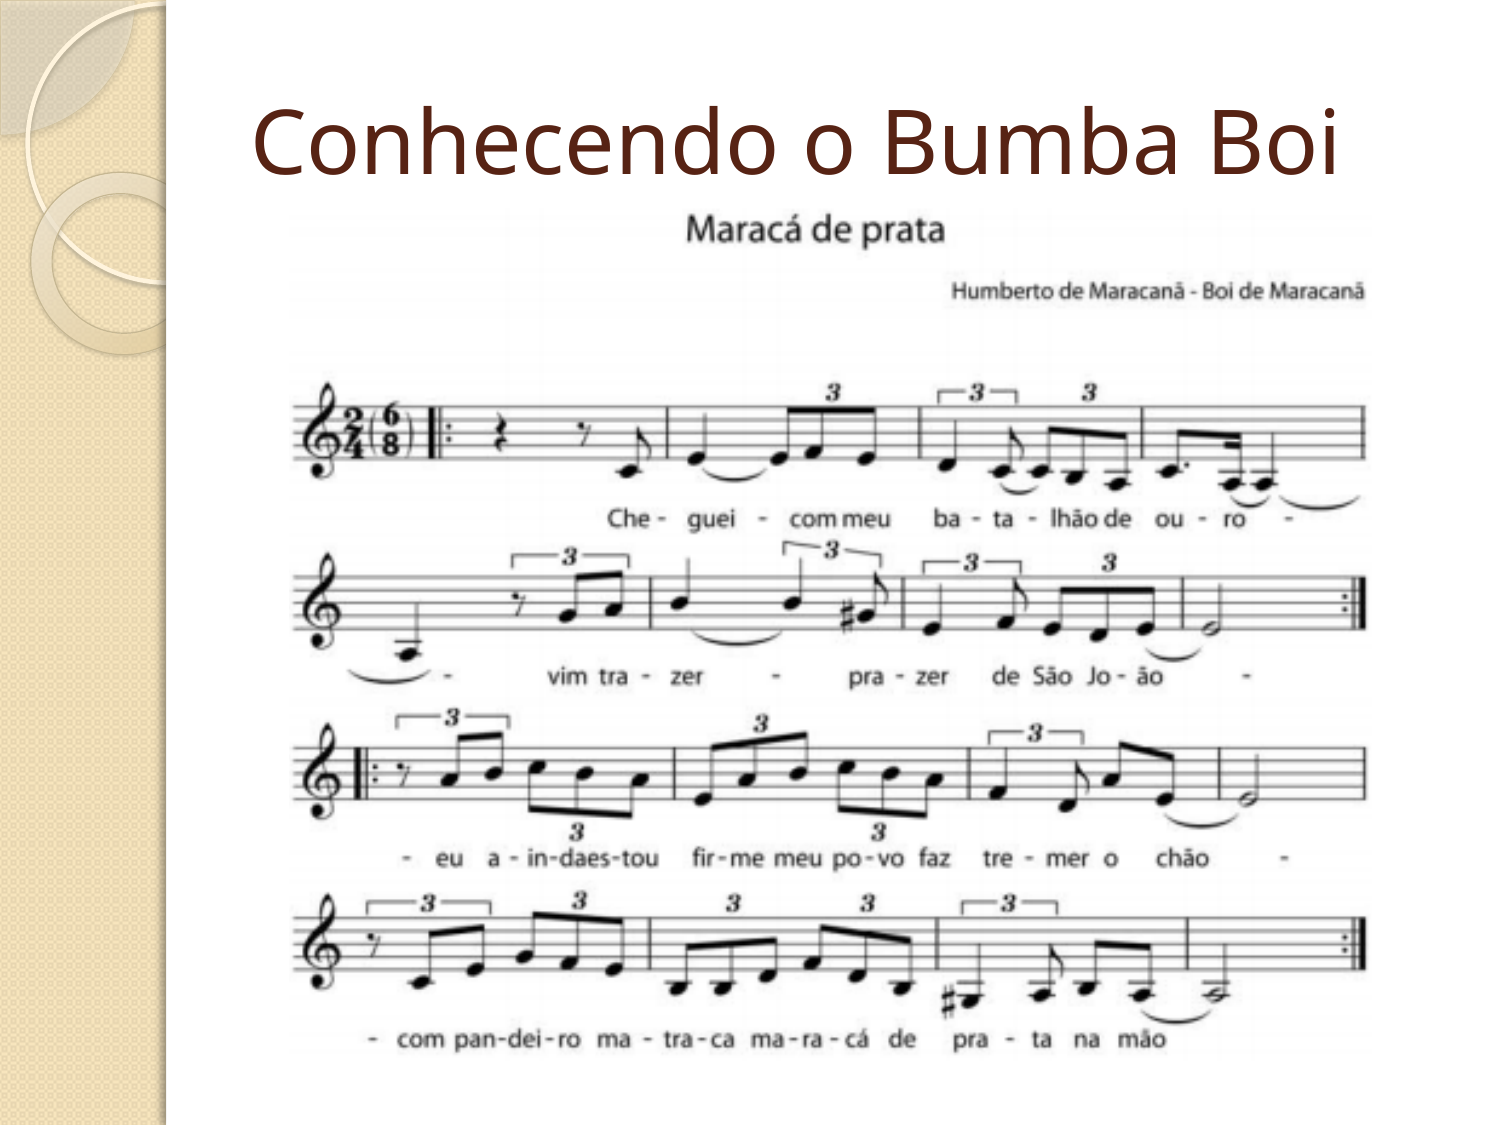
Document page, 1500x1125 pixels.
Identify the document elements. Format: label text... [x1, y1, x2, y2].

title Conhecendo o Bumba Boi [235, 45, 1466, 233]
picture [288, 188, 1377, 1071]
